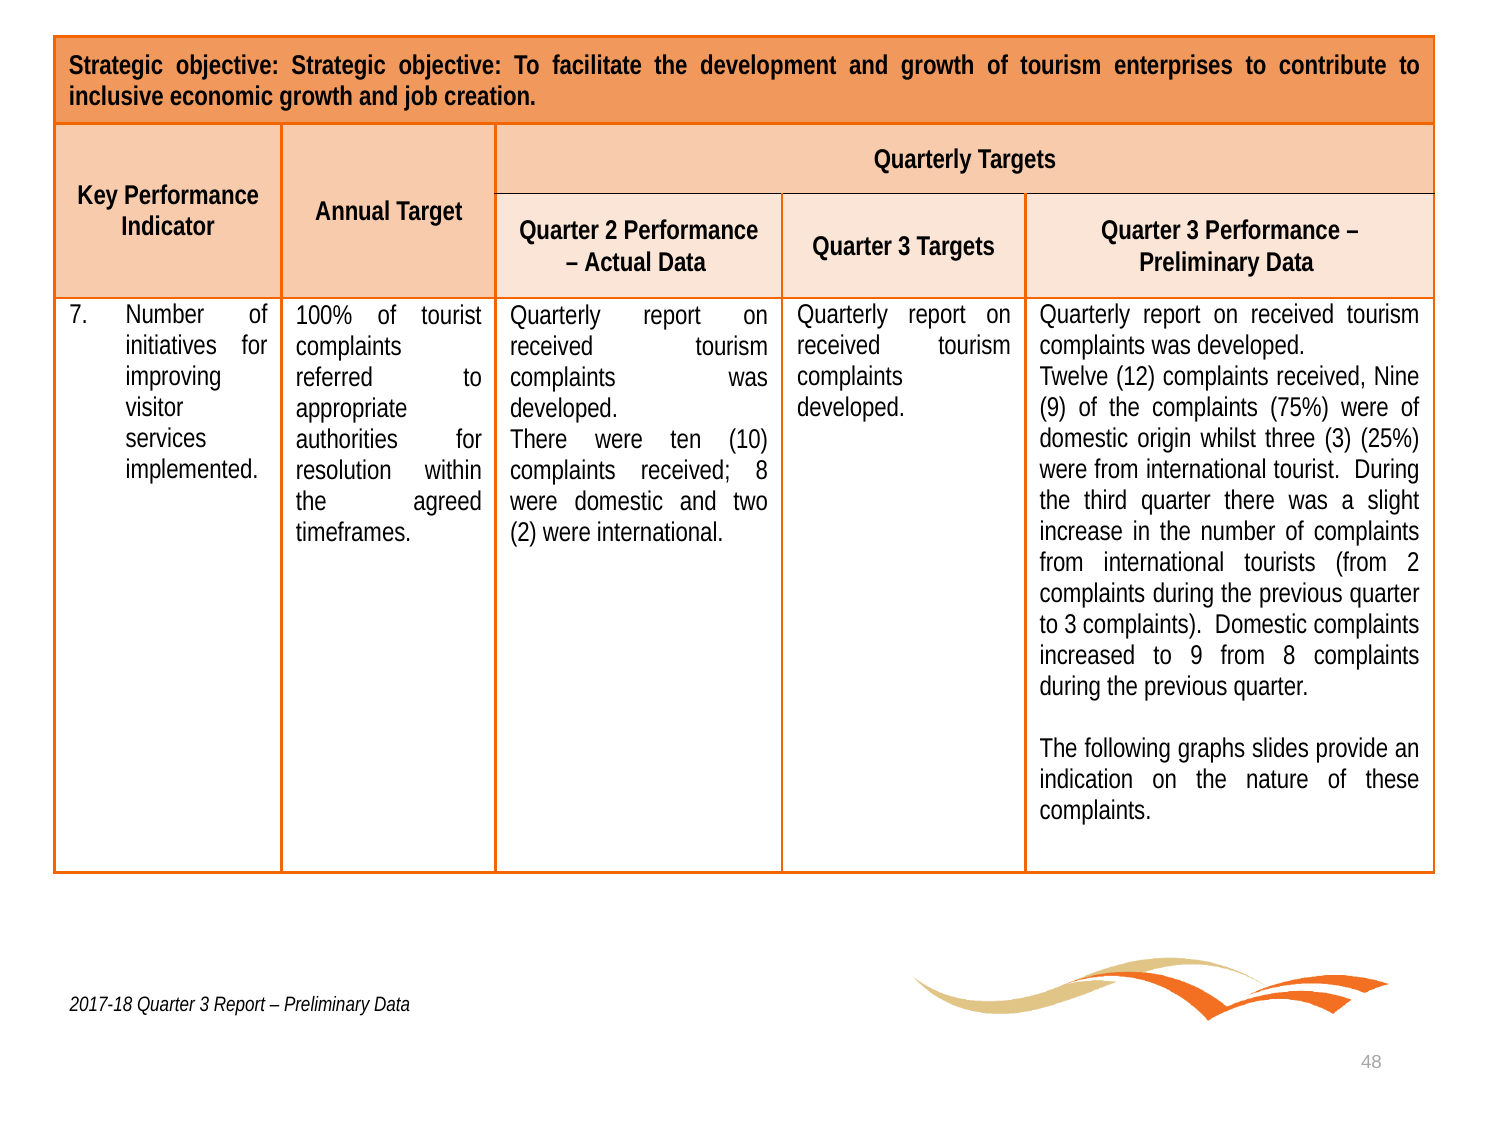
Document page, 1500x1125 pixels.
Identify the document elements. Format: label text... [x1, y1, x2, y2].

table_cell Annual Target [283, 125, 494, 297]
slide_number 48 [1216, 1042, 1397, 1103]
table_cell Quarterly report on received tourism complaints was developed. Twelve (12) complaints received, Nine (9) of the complaints (75%) were of domestic origin whilst three (3) (25%) were from international tourist. During the third quarter there was a slight increase in the number of complaints from international tourists (from 2 complaints during the previous quarter to 3 complaints). Domestic complaints increased to 9 from 8 complaints during the previous quarter. The following graphs slides provide an indication on the nature of these complaints. [1027, 299, 1433, 871]
table_cell Quarter 2 Performance – Actual Data [497, 194, 781, 297]
footer 2017-18 Quarter 3 Report – Preliminary Data [54, 982, 570, 1043]
table_cell Number of initiatives for improving visitor services implemented. [56, 299, 280, 871]
table_cell Quarterly report on received tourism complaints was developed. There were ten (10) complaints received; 8 were domestic and two (2) were international. [497, 299, 781, 871]
table_header Strategic objective: Strategic objective: To facilitate the development and growth of tourism enterprises to contribute to inclusive economic growth and job creation. [56, 38, 1433, 122]
table_cell Quarterly report on received tourism complaints developed. [783, 299, 1024, 871]
table_cell 100% of tourist complaints referred to appropriate authorities for resolution within the agreed timeframes. [283, 299, 494, 871]
table_cell Quarterly Targets [497, 125, 1433, 193]
picture [904, 949, 1397, 1034]
table_cell Quarter 3 Targets [783, 194, 1024, 297]
table_cell Quarter 3 Performance – Preliminary Data [1027, 194, 1433, 297]
table_cell Key Performance Indicator [56, 125, 280, 297]
